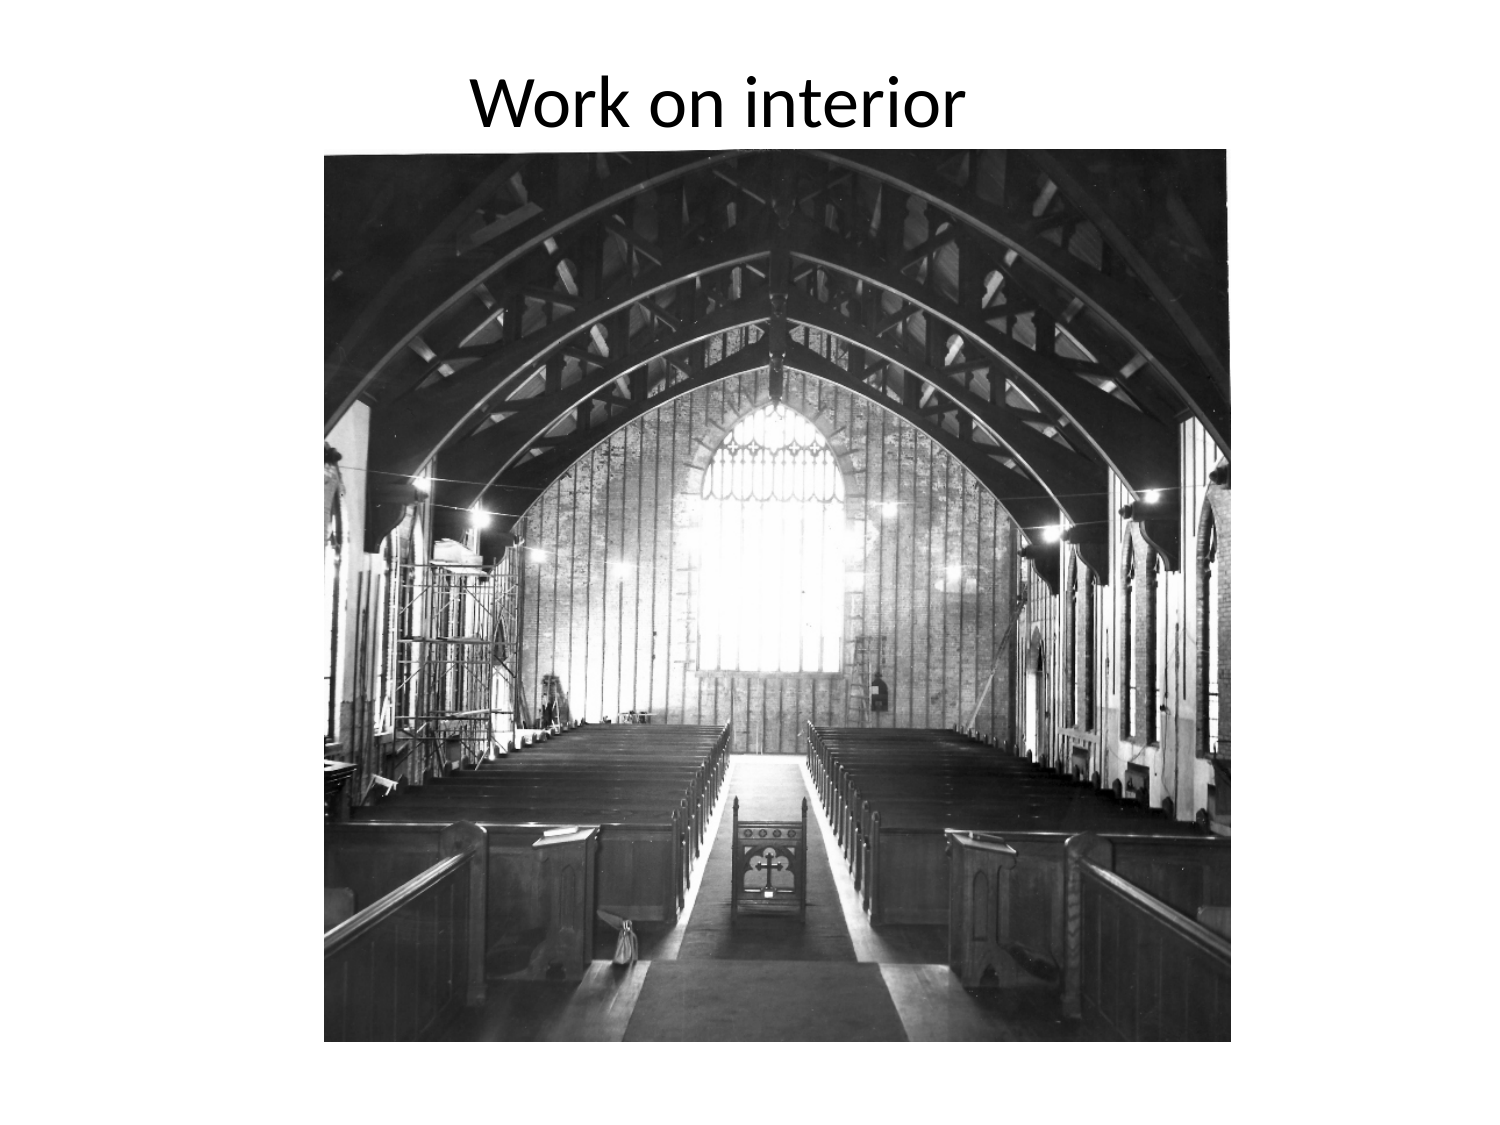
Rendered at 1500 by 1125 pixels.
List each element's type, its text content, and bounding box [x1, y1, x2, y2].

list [324, 149, 1231, 1042]
title Work on interior [75, 45, 1363, 150]
